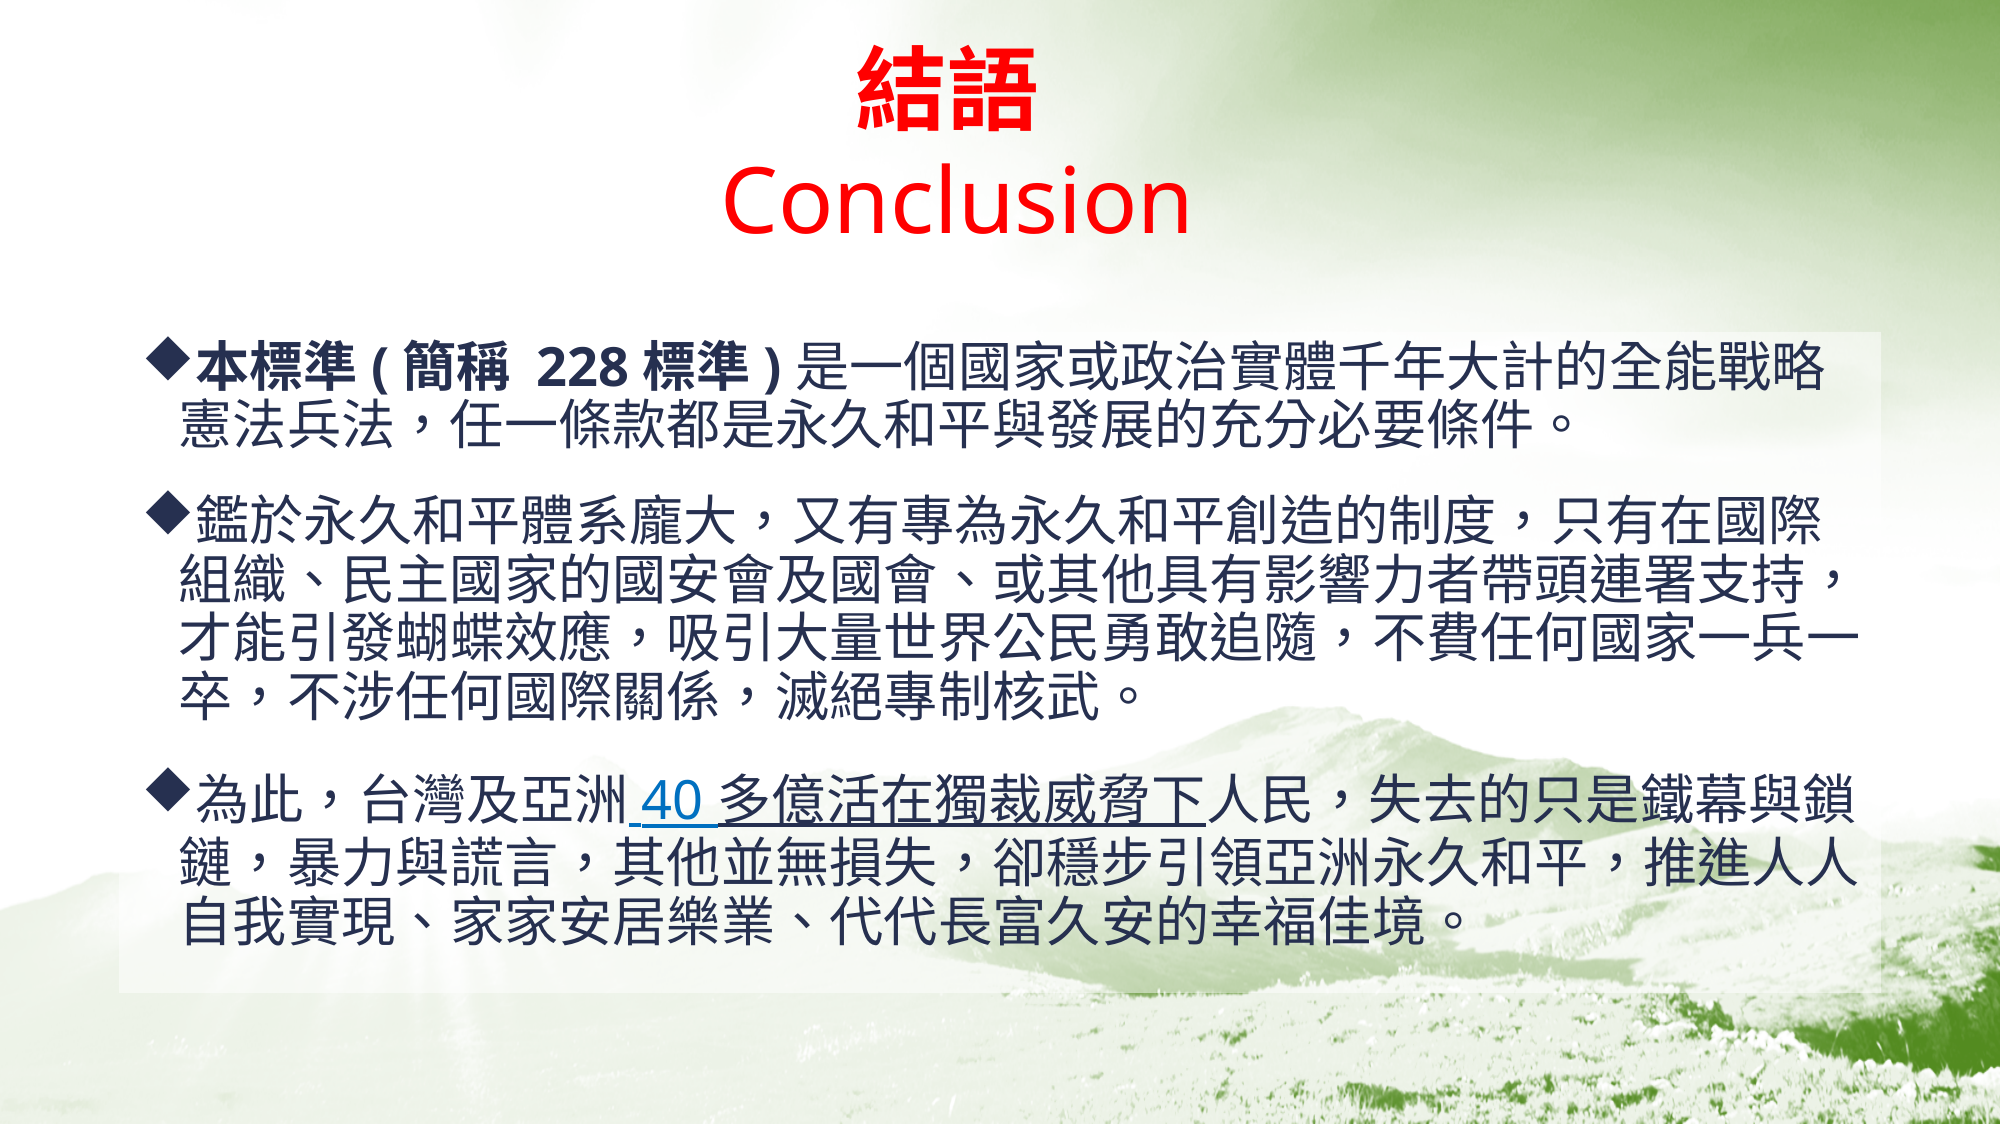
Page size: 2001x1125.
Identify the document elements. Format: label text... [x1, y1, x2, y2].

list 本標準(簡稱 228標準)是一個國家或政治實體千年大計的全能戰略憲法兵法，任一條款都是永久和平與發展的充分必要條件。 鑑於永久和平體系龐大，又有專為永久和平創造的制度，只有在國際組織、民主國家的國安會及國會、或其他具有影響力者帶頭連署支持，才能引發蝴蝶效應，吸引大量世界公民勇敢追隨，不費任何國家一兵一卒，不涉任何國際關係，滅絕專制核武。 為此，台灣及亞洲 40 多億活在獨裁威脅下人民，失去的只是鐵幕與鎖鏈，暴力與謊言，其他並無損失，卻穩步引領亞洲永久和平，推進人人自我實現、家家安居樂業、代代長富久安的幸福佳境。 [118, 331, 1882, 993]
text_box 結語 Conclusion [441, 24, 1475, 260]
